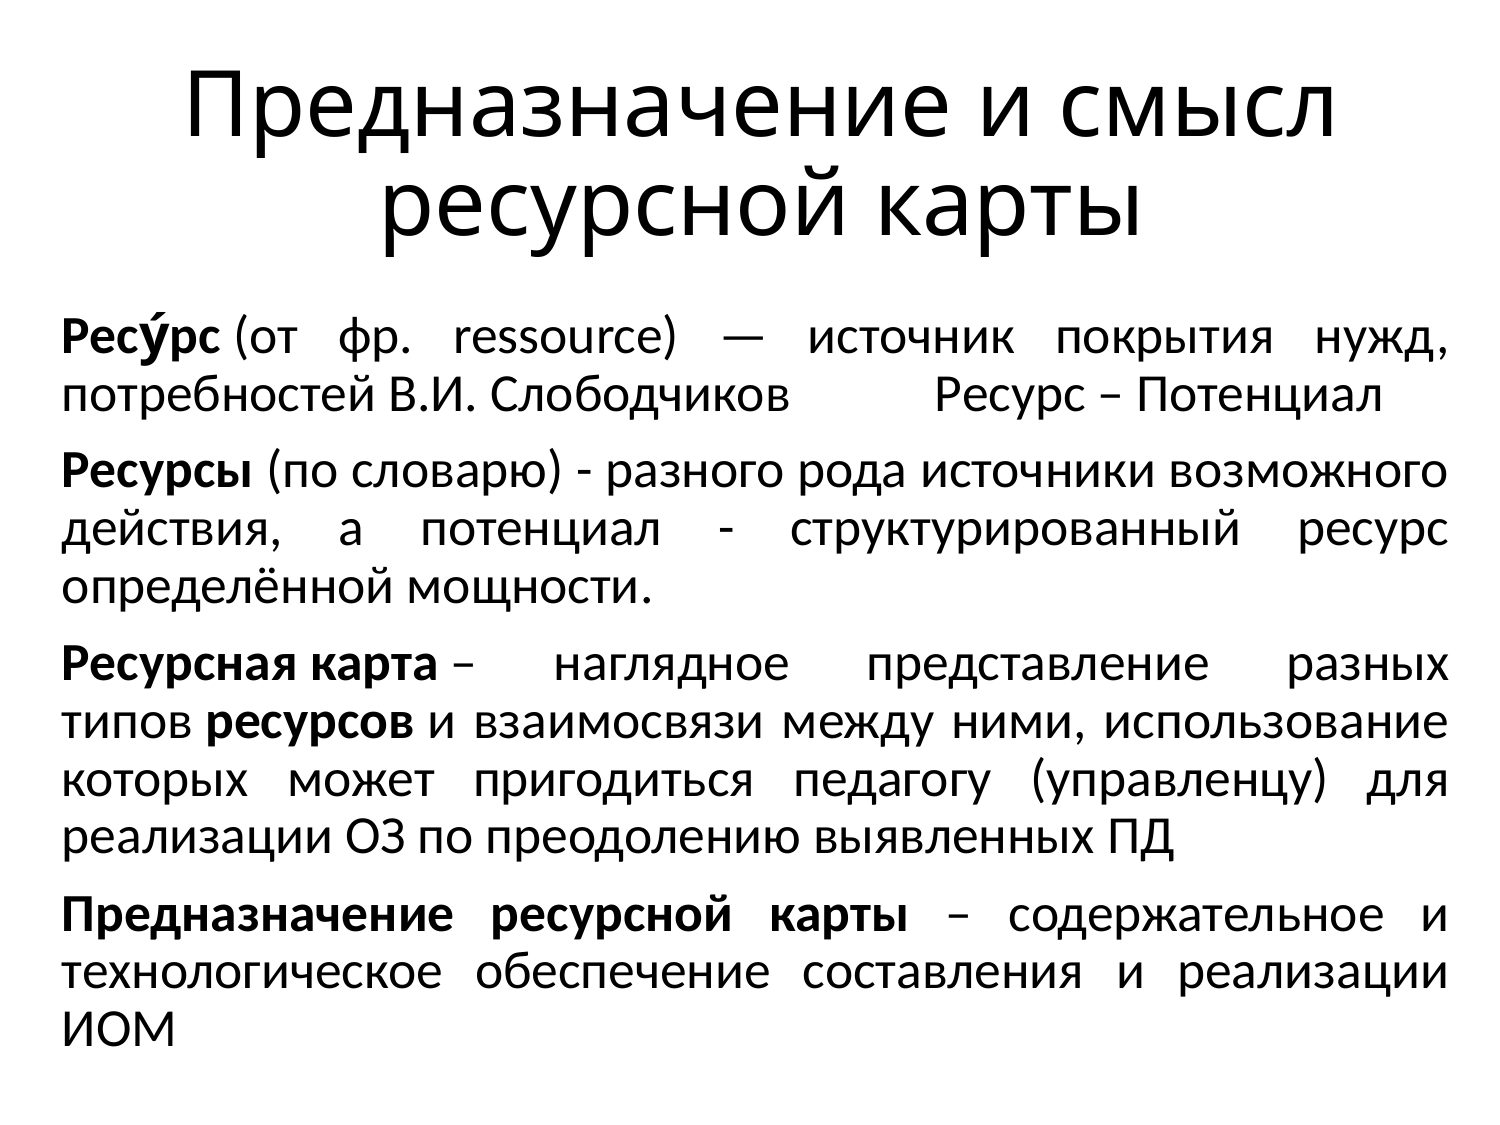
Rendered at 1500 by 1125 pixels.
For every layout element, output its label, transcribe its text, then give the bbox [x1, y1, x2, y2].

title Предназначение и смысл ресурсной карты [70, 35, 1454, 278]
list Ресу́рс (от фр. ressource) — источник покрытия нужд, потребностей В.И. Слободчиков Ресурс – Потенциал Ресурсы (по словарю) - разного рода источники возможного действия, а потенциал - структурированный ресурс определённой мощности. Ресурсная карта – наглядное представление разных типов ресурсов и взаимосвязи между ними, использование которых может пригодиться педагогу (управленцу) для реализации ОЗ по преодолению выявленных ПД Предназначение ресурсной карты – содержательное и технологическое обеспечение составления и реализации ИОМ [46, 299, 1465, 1082]
